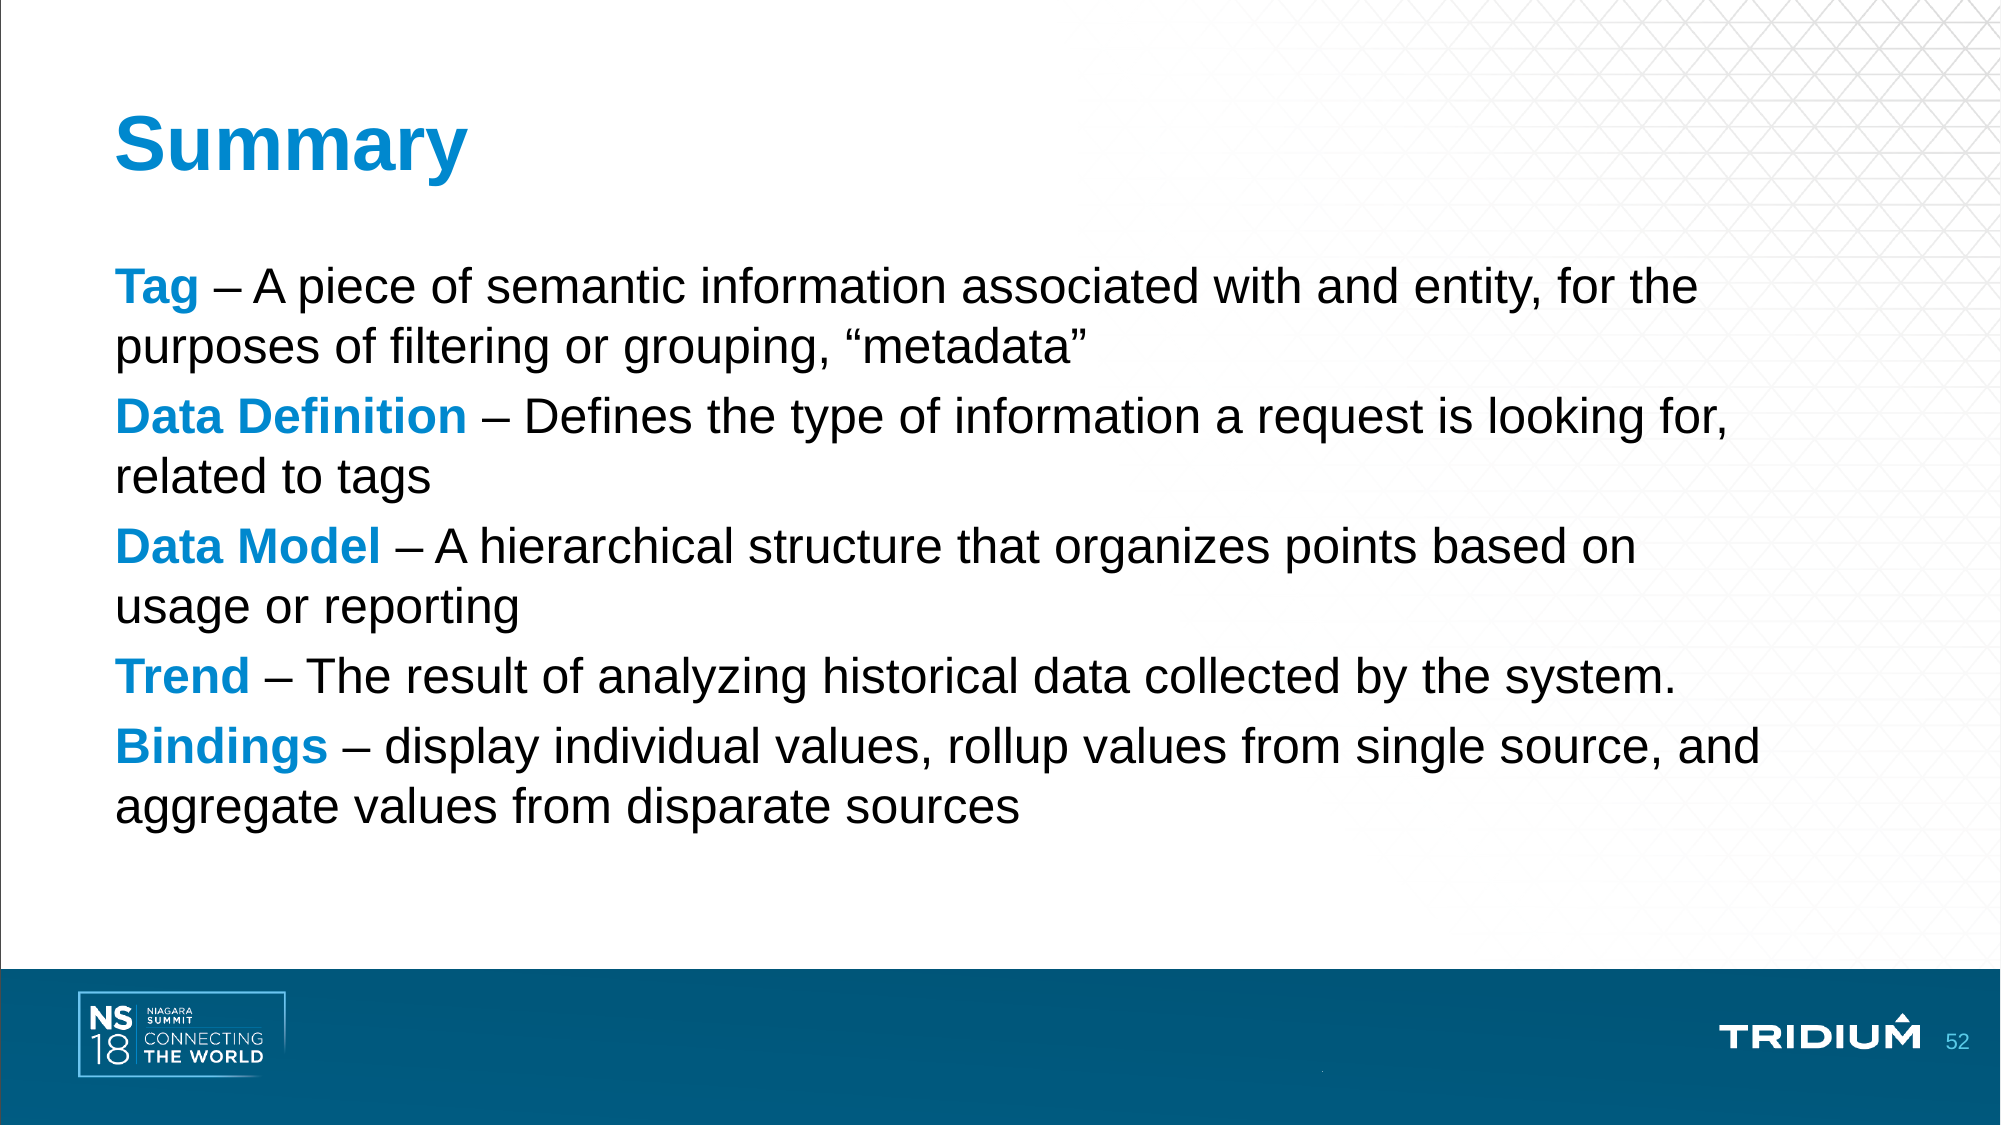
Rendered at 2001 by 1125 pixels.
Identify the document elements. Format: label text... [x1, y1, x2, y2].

picture [79, 992, 285, 1077]
picture [1802, 1026, 1831, 1048]
picture [115, 1006, 131, 1029]
picture [1837, 1026, 1843, 1048]
picture [1850, 1026, 1878, 1049]
picture [91, 1006, 111, 1029]
title Summary [99, 45, 1900, 233]
picture [1788, 1026, 1793, 1048]
picture [1753, 1026, 1781, 1048]
picture [145, 1051, 154, 1062]
picture [1720, 1026, 1747, 1048]
picture [192, 1054, 197, 1062]
picture [1897, 1015, 1908, 1022]
picture [240, 1051, 248, 1062]
picture [0, 0, 2001, 968]
picture [158, 1051, 167, 1062]
list Tag – A piece of semantic information associated with and entity, for the purposes of filtering or grouping, “metadata” Data Definition – Defines the type of information a request is looking for, related to tags Data Model – A hierarchical structure that organizes points based on usage or reporting Trend – The result of analyzing historical data collected by the system. Bindings – display individual values, rollup values from single source, and aggregate values from disparate sources [99, 245, 1778, 912]
picture [172, 1051, 180, 1062]
picture [227, 1051, 236, 1062]
picture [214, 1053, 222, 1062]
picture [1886, 1026, 1919, 1048]
picture [252, 1051, 262, 1062]
